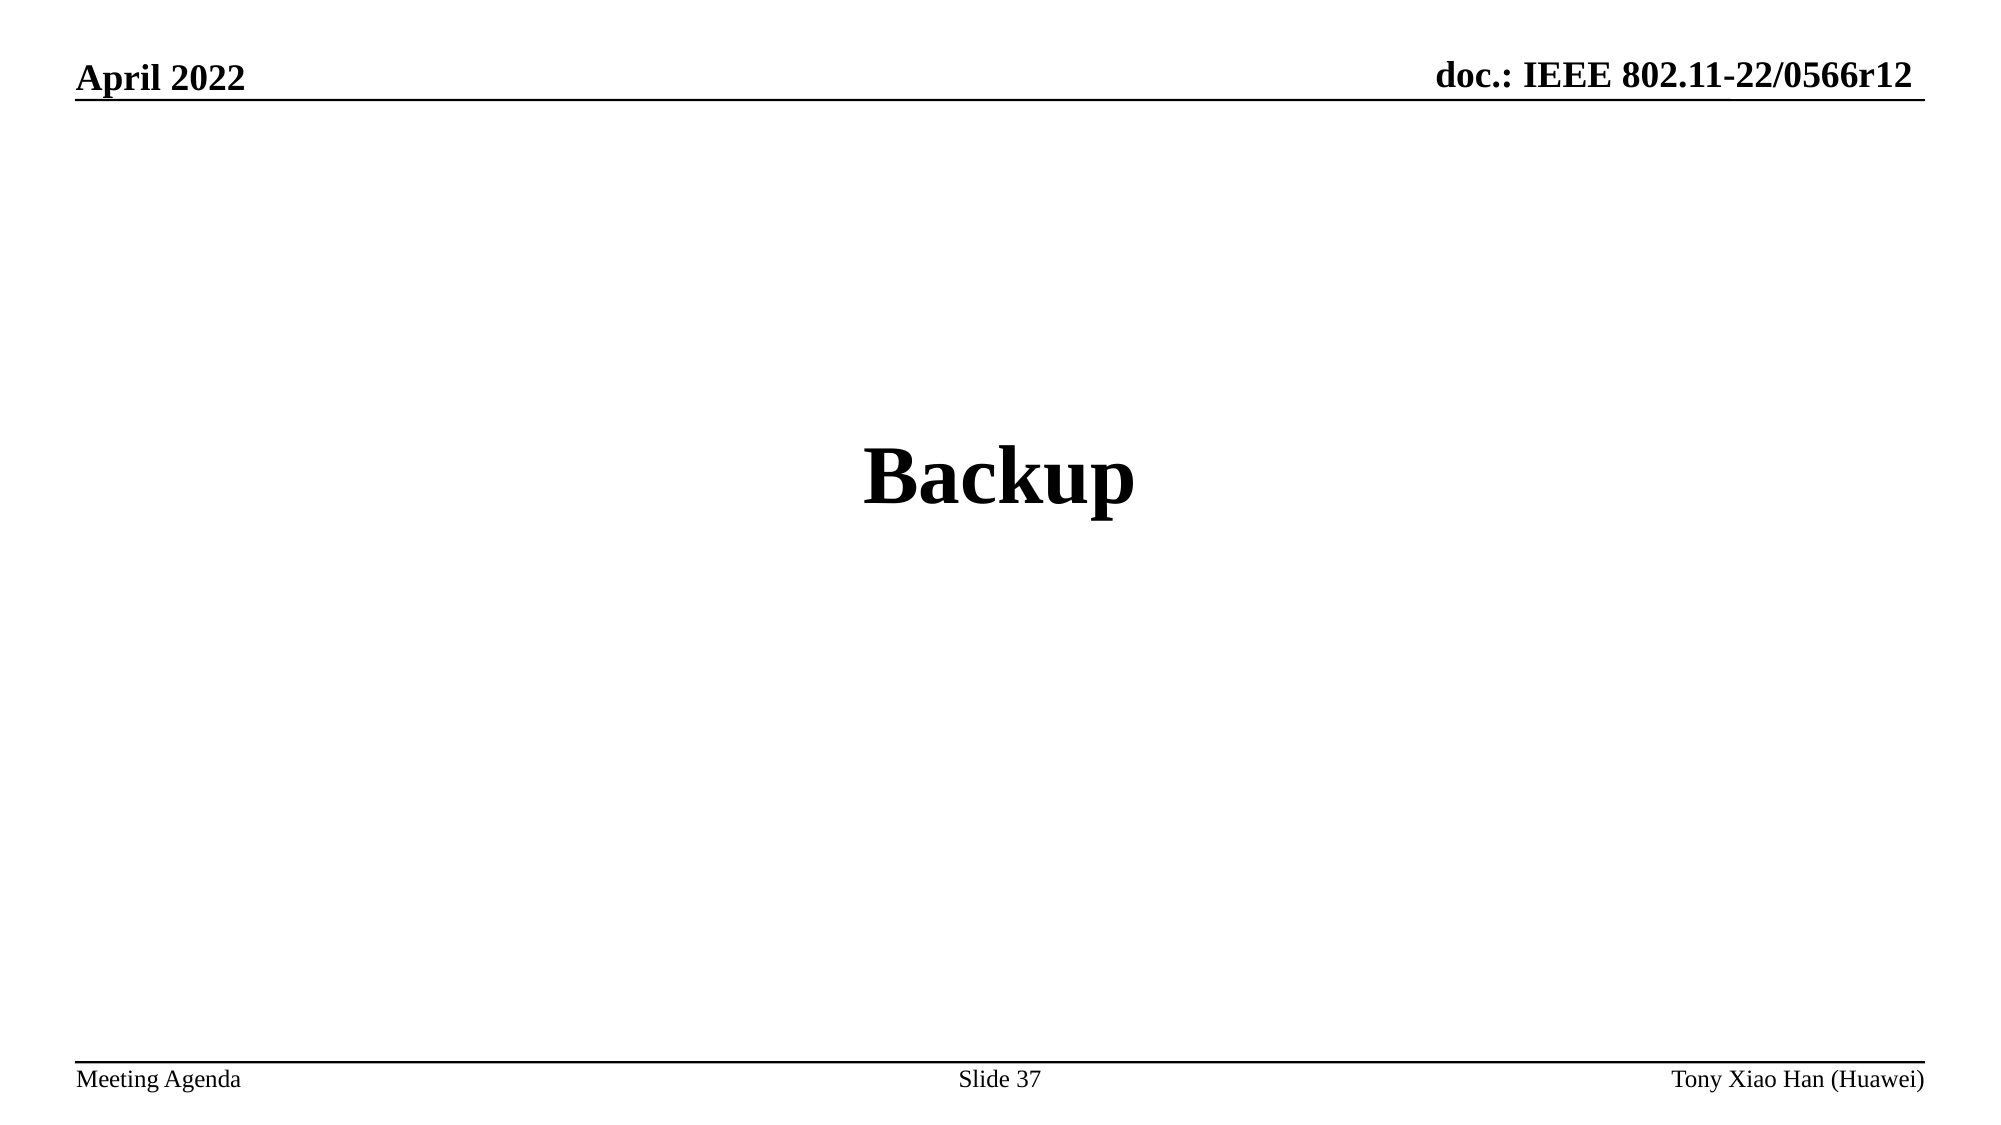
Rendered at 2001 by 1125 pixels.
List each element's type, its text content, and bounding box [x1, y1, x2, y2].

text_box Backup [362, 412, 1638, 950]
